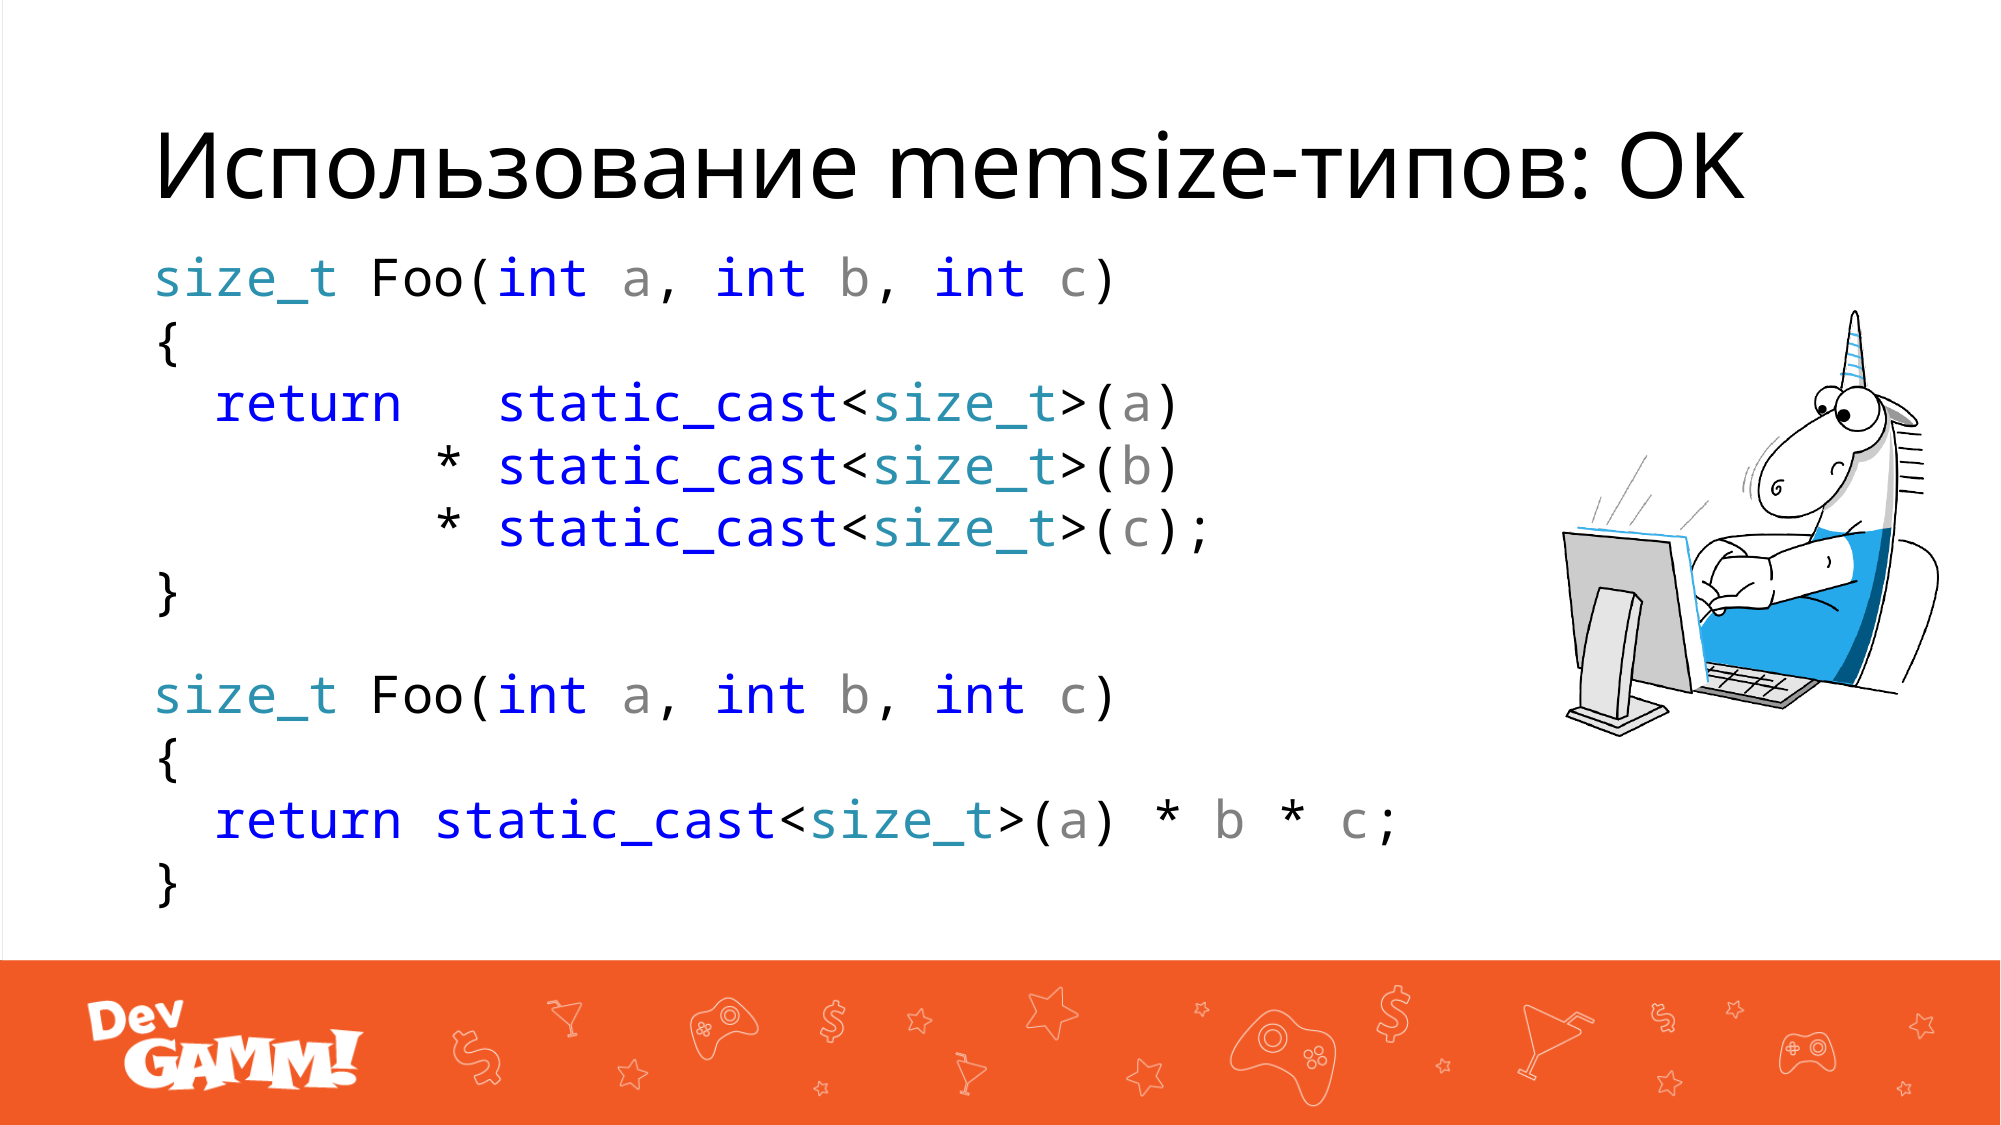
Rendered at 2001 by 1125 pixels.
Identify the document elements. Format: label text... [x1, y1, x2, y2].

text_box size_t Foo(int a, int b, int c) { return static_cast<size_t>(a) * b * c; } [137, 653, 1810, 919]
text_box size_t Foo(int a, int b, int c) { return static_cast<size_t>(a) * static_cast<size_t>(b) * static_cast<size_t>(c); } [137, 237, 1810, 627]
title Использование memsize-типов: OK [137, 59, 1863, 278]
picture [0, 0, 2001, 1125]
